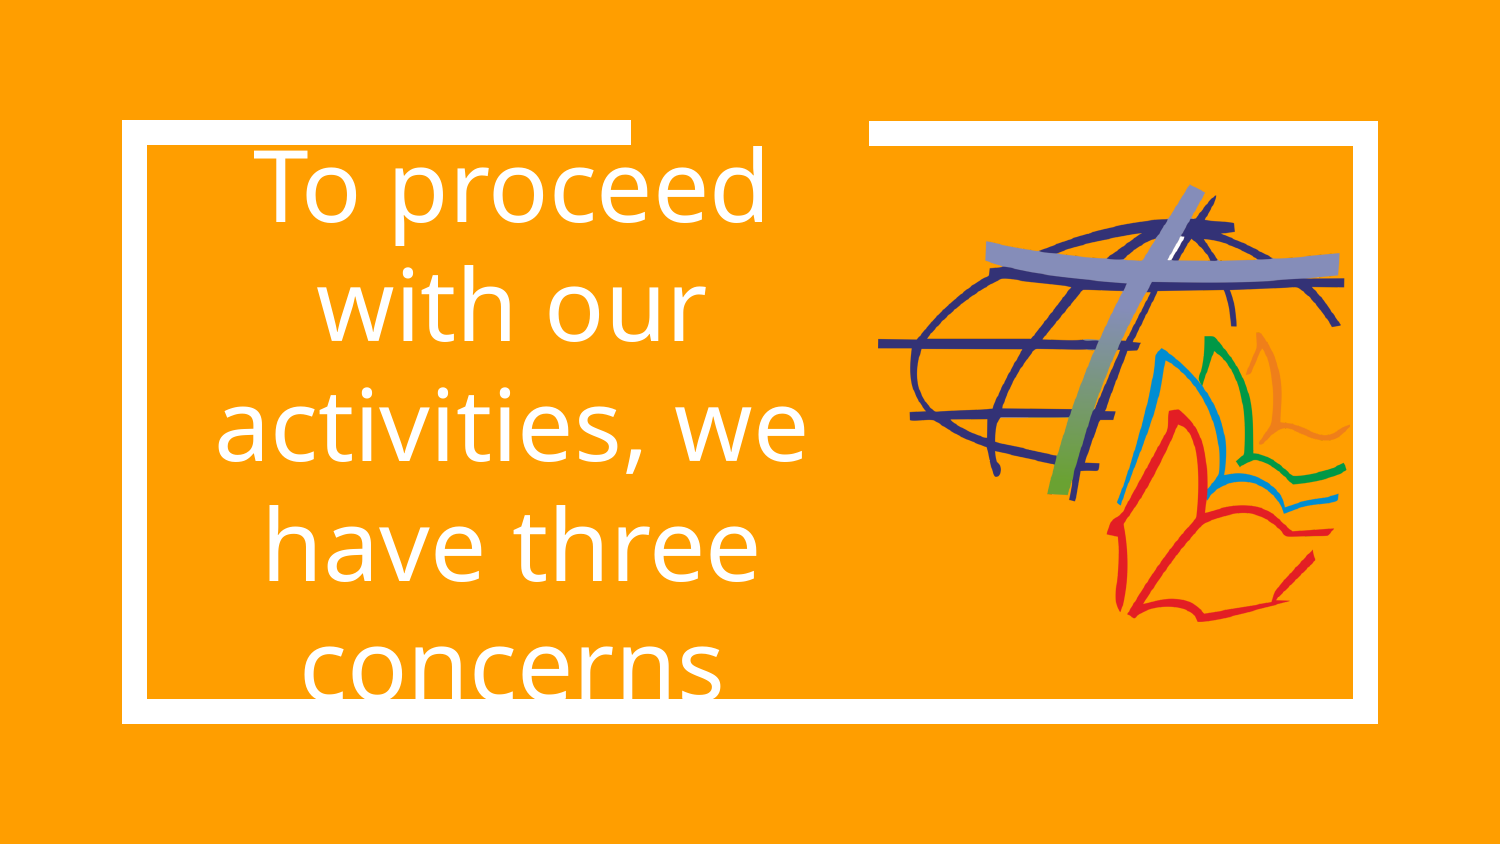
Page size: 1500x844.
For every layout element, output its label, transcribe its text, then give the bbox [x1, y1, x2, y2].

picture [878, 184, 1350, 622]
title To proceed with our activities, we have three concerns [162, 159, 863, 685]
